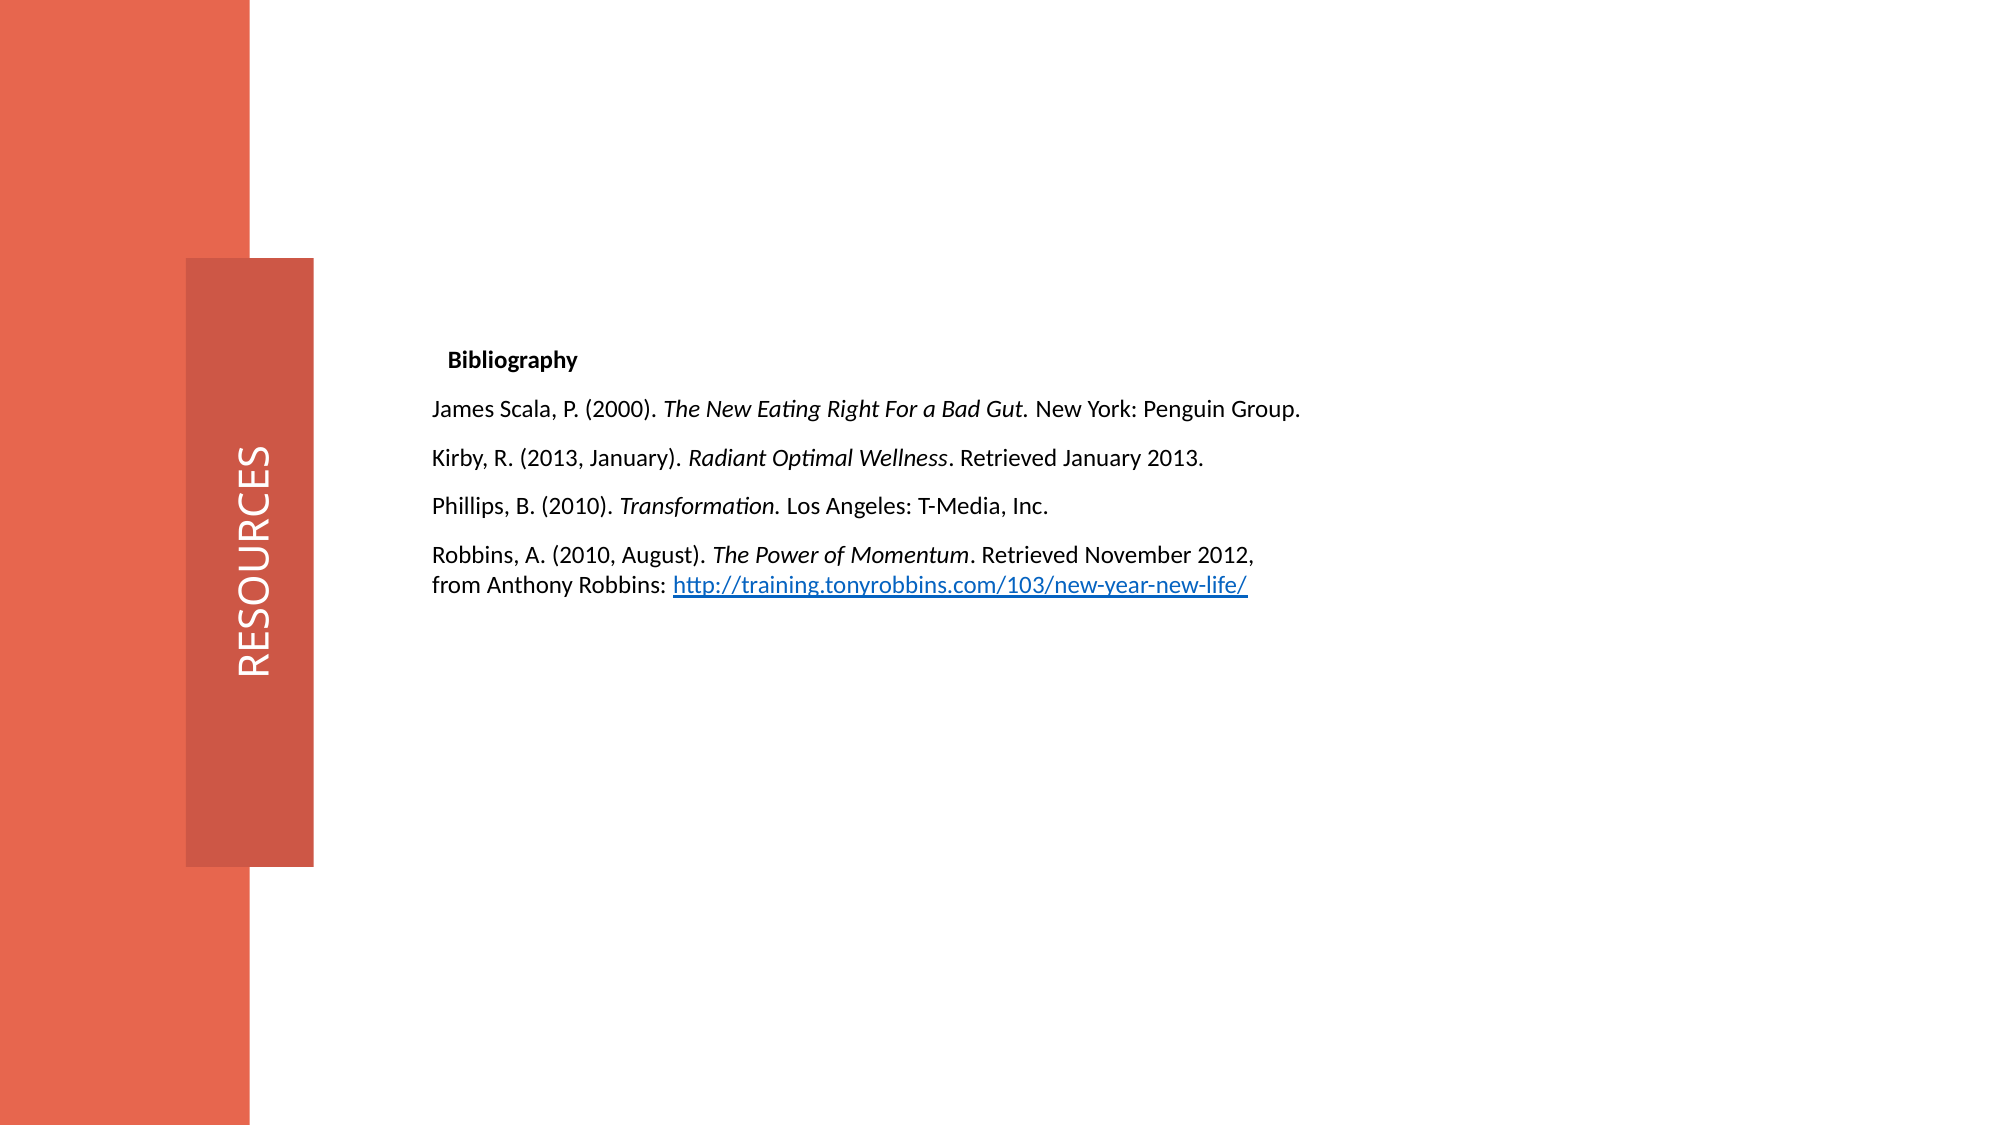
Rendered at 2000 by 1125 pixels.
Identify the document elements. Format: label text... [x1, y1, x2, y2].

text_box RESOURCES [219, 430, 285, 695]
text_box Bibliography James Scala, P. (2000). The New Eating Right For a Bad Gut. New York: Penguin Group. Kirby, R. (2013, January). Radiant Optimal Wellness. Retrieved January 2013. Phillips, B. (2010). Transformation. Los Angeles: T-Media, Inc. Robbins, A. (2010, August). The Power of Momentum. Retrieved November 2012, from Anthony Robbins: http://training.tonyrobbins.com/103/new-year-new-life/ [430, 342, 1820, 648]
